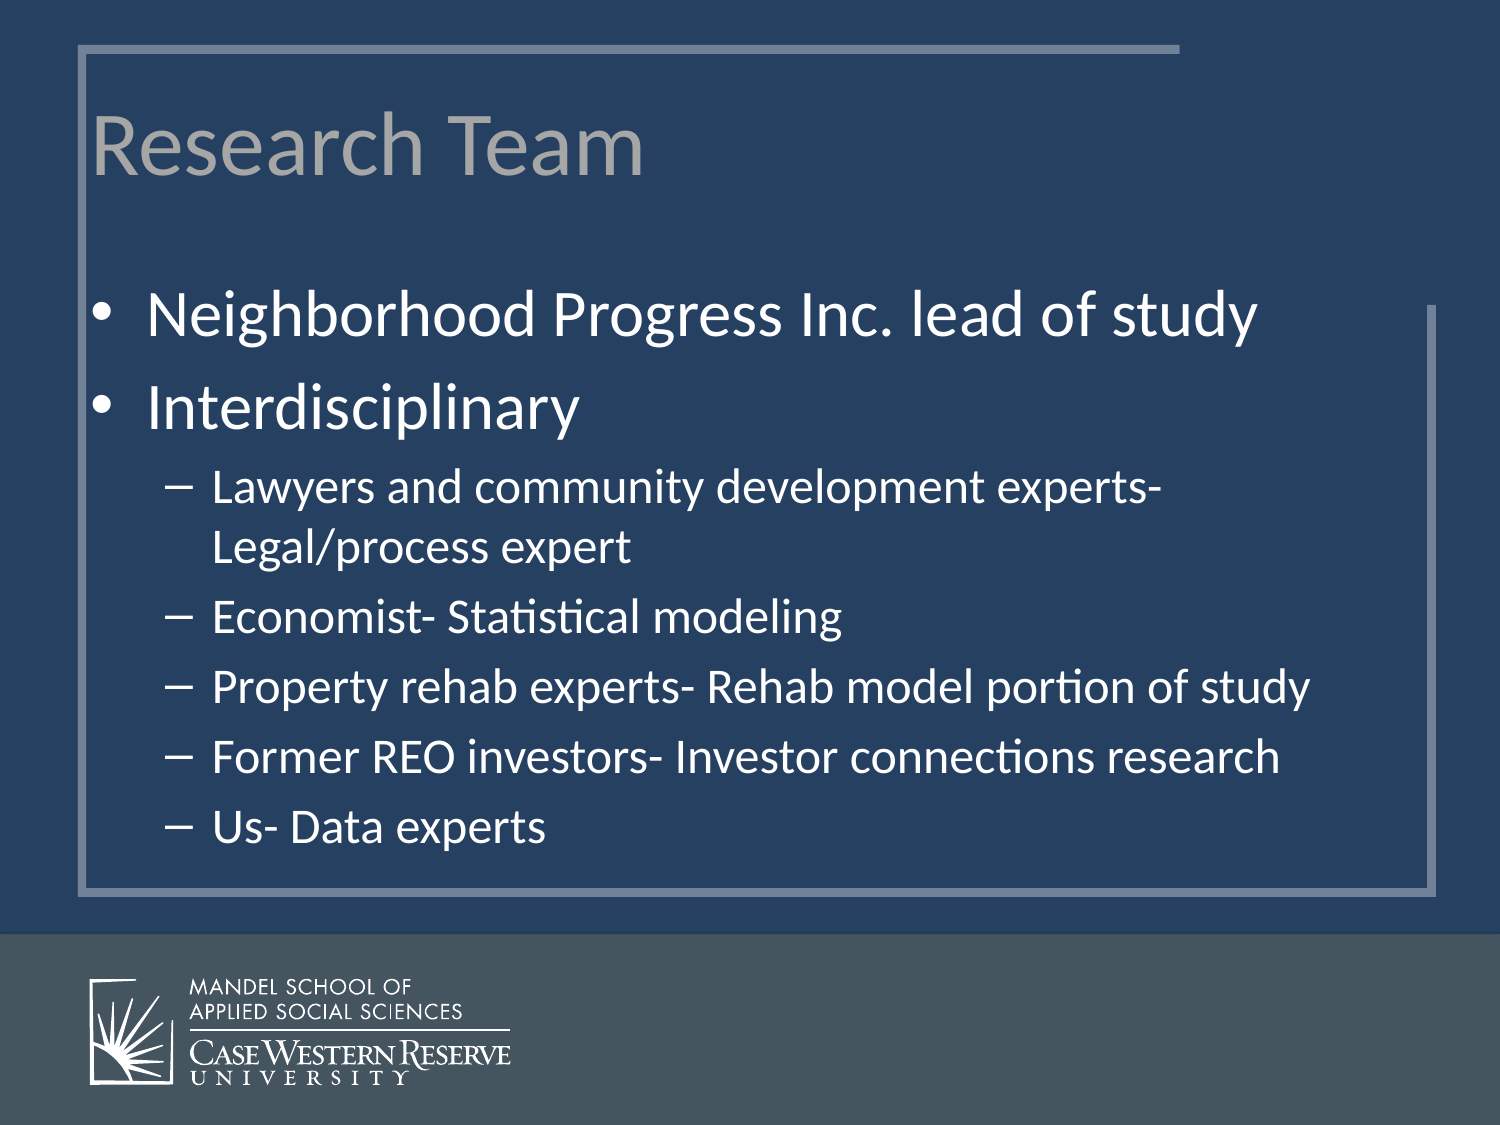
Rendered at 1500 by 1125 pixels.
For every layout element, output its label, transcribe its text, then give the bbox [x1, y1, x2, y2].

list Neighborhood Progress Inc. lead of study Interdisciplinary Lawyers and community development experts- Legal/process expert Economist- Statistical modeling Property rehab experts- Rehab model portion of study Former REO investors- Investor connections research Us- Data experts [74, 262, 1426, 918]
title Research Team [74, 44, 1426, 233]
picture [75, 37, 1438, 899]
